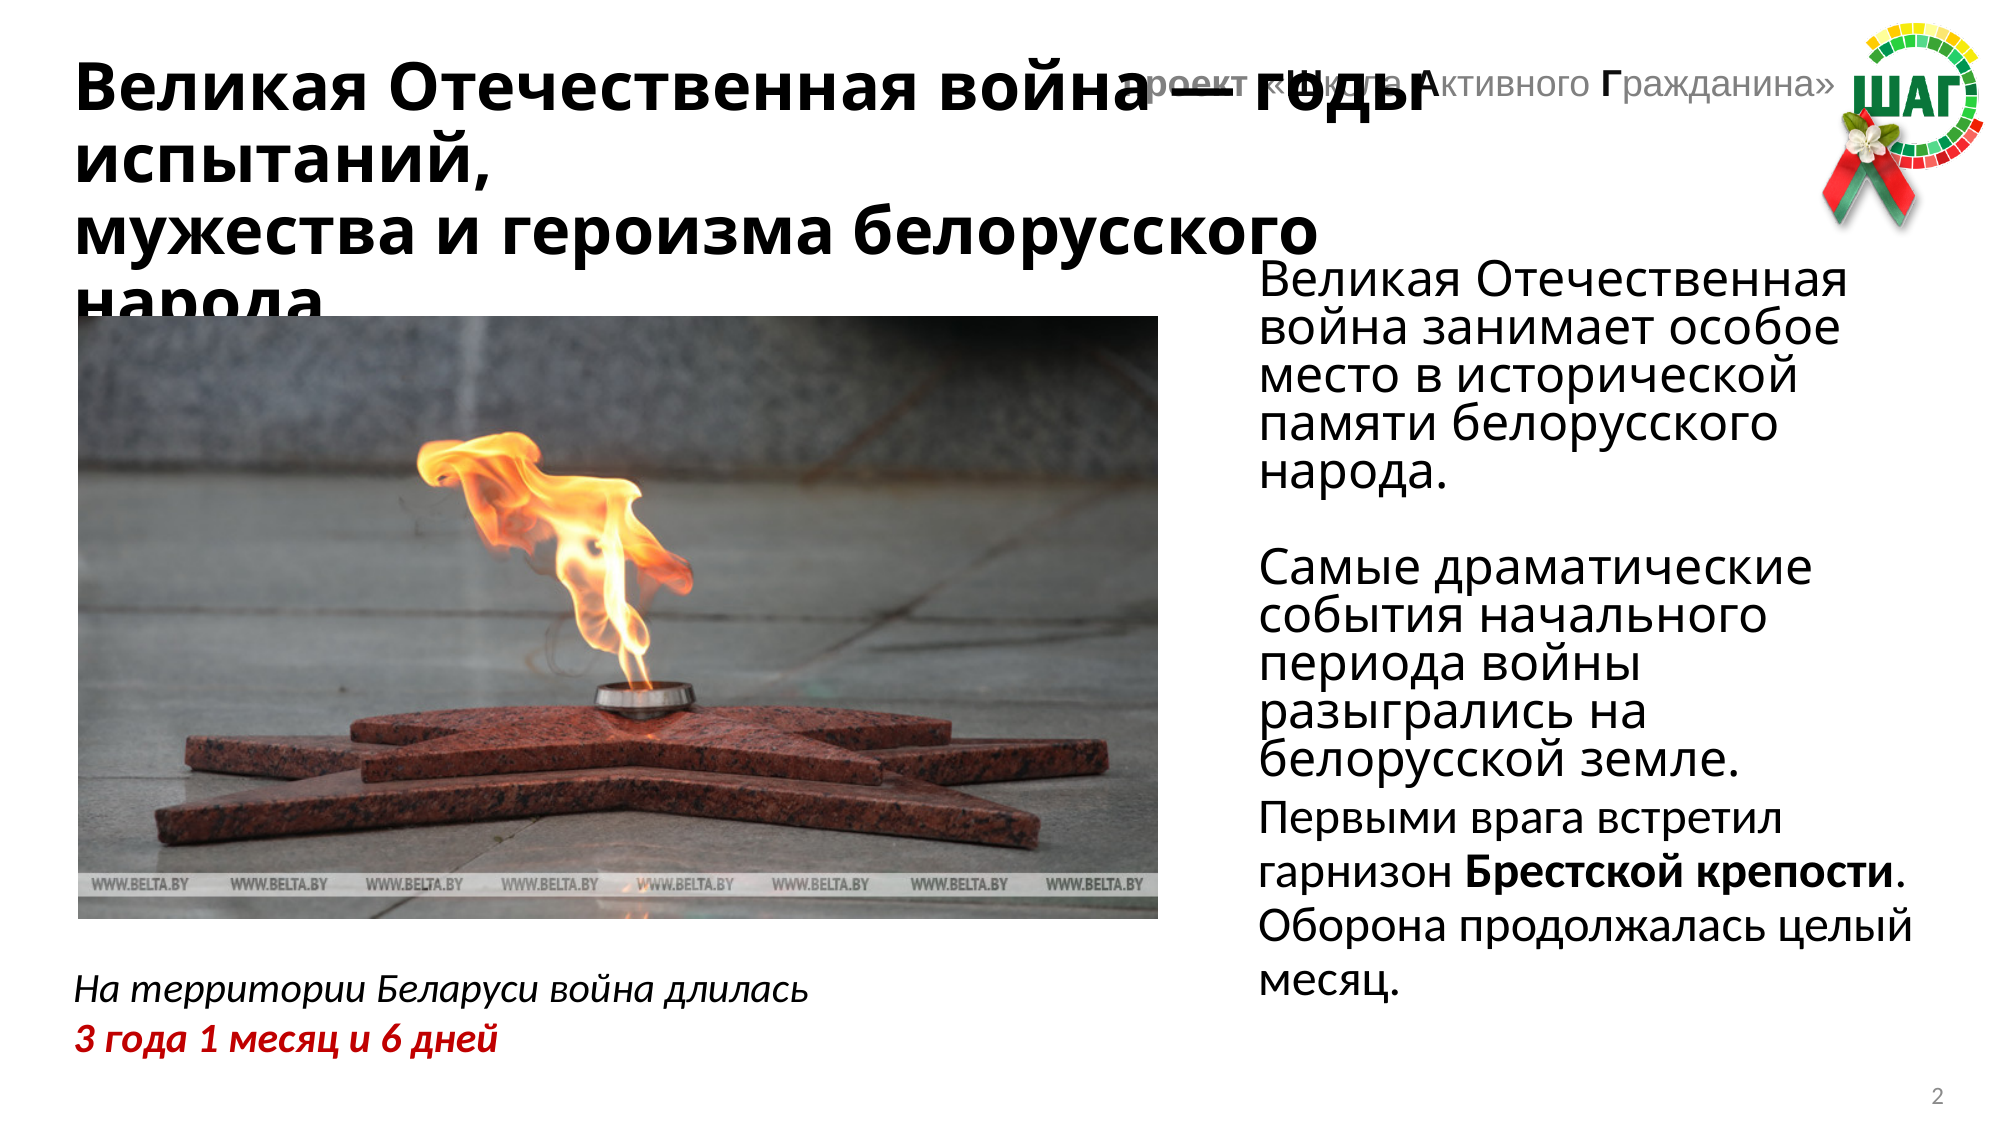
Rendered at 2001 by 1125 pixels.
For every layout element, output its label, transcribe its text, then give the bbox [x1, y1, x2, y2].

title Великая Отечественная война занимает особое место в исторической памяти белорусского народа. Самые драматические события начального периода войны разыгрались на белорусской земле. [1243, 487, 1969, 618]
slide_number 2 [1606, 1069, 1960, 1119]
text_box Великая Отечественная война — годы испытаний, мужества и героизма белорусского народа [58, 146, 1495, 248]
picture [78, 315, 1158, 919]
picture [1818, 21, 1985, 232]
text_box На территории Беларуси война длилась 3 года 1 месяц и 6 дней [58, 953, 1100, 1069]
list Первыми врага встретил гарнизон Брестской крепости. Оборона продолжалась целый месяц. [1243, 782, 1942, 1020]
